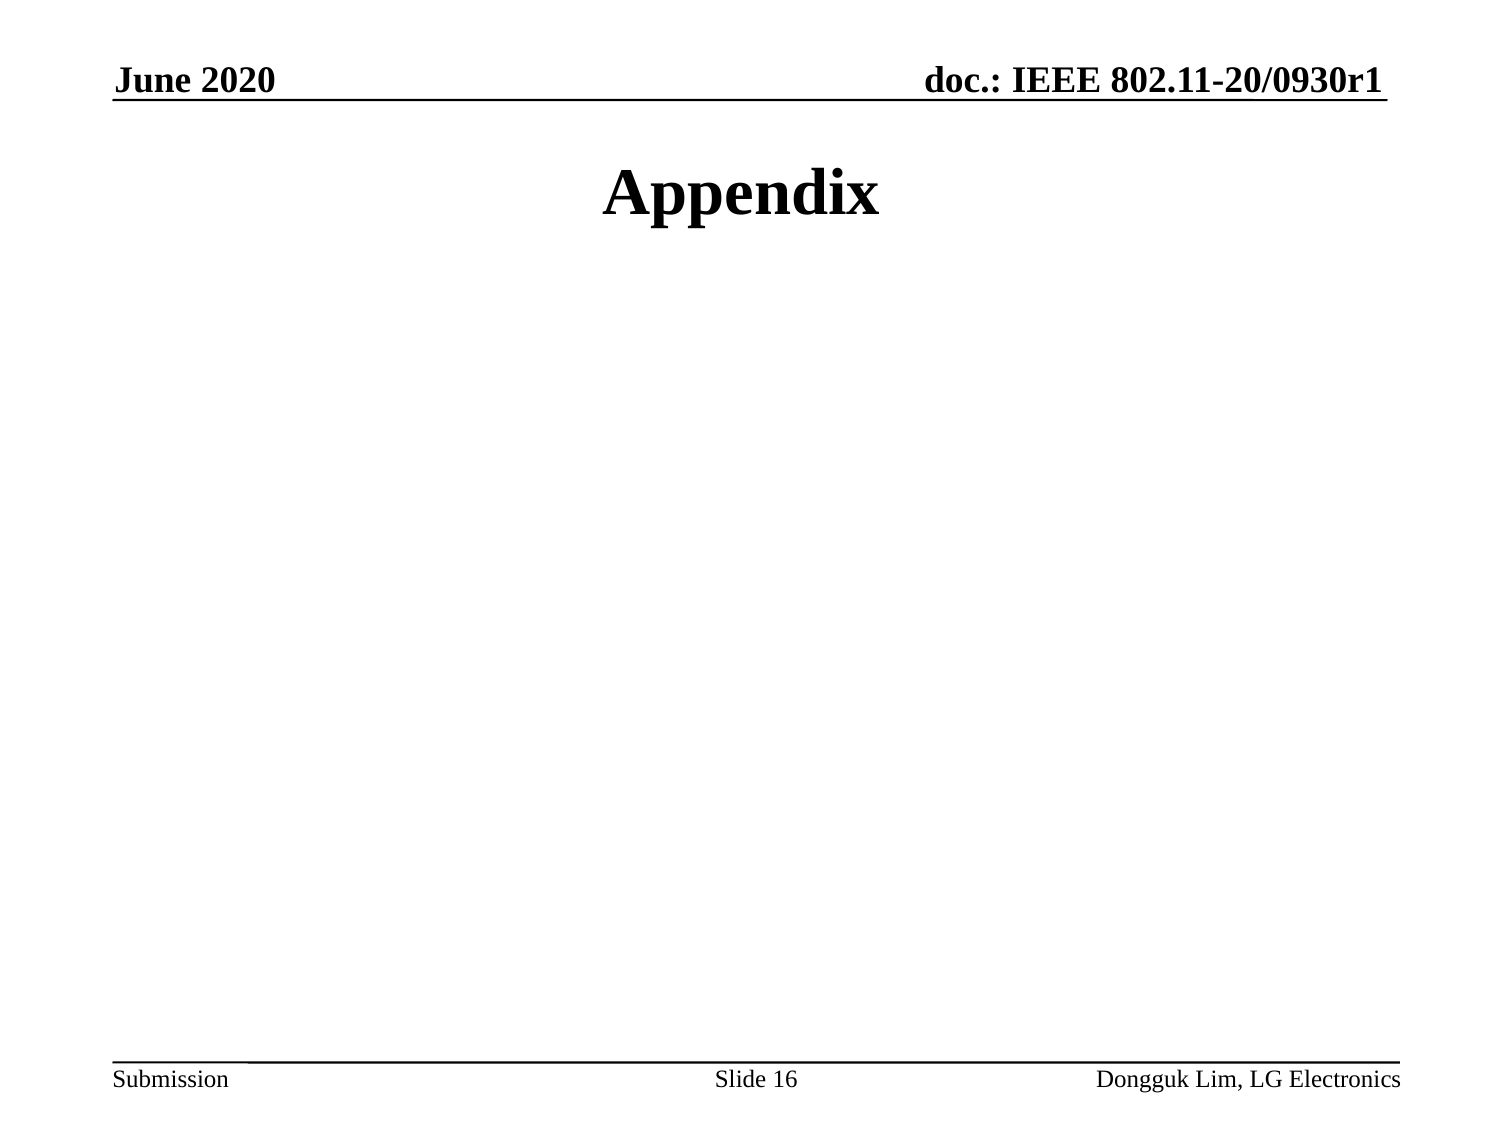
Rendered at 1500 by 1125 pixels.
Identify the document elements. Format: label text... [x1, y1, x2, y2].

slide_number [114, 54, 278, 101]
title Appendix [112, 112, 1388, 263]
slide_number Slide 16 [712, 1061, 800, 1093]
footer Dongguk Lim, LG Electronics [1092, 1061, 1402, 1093]
